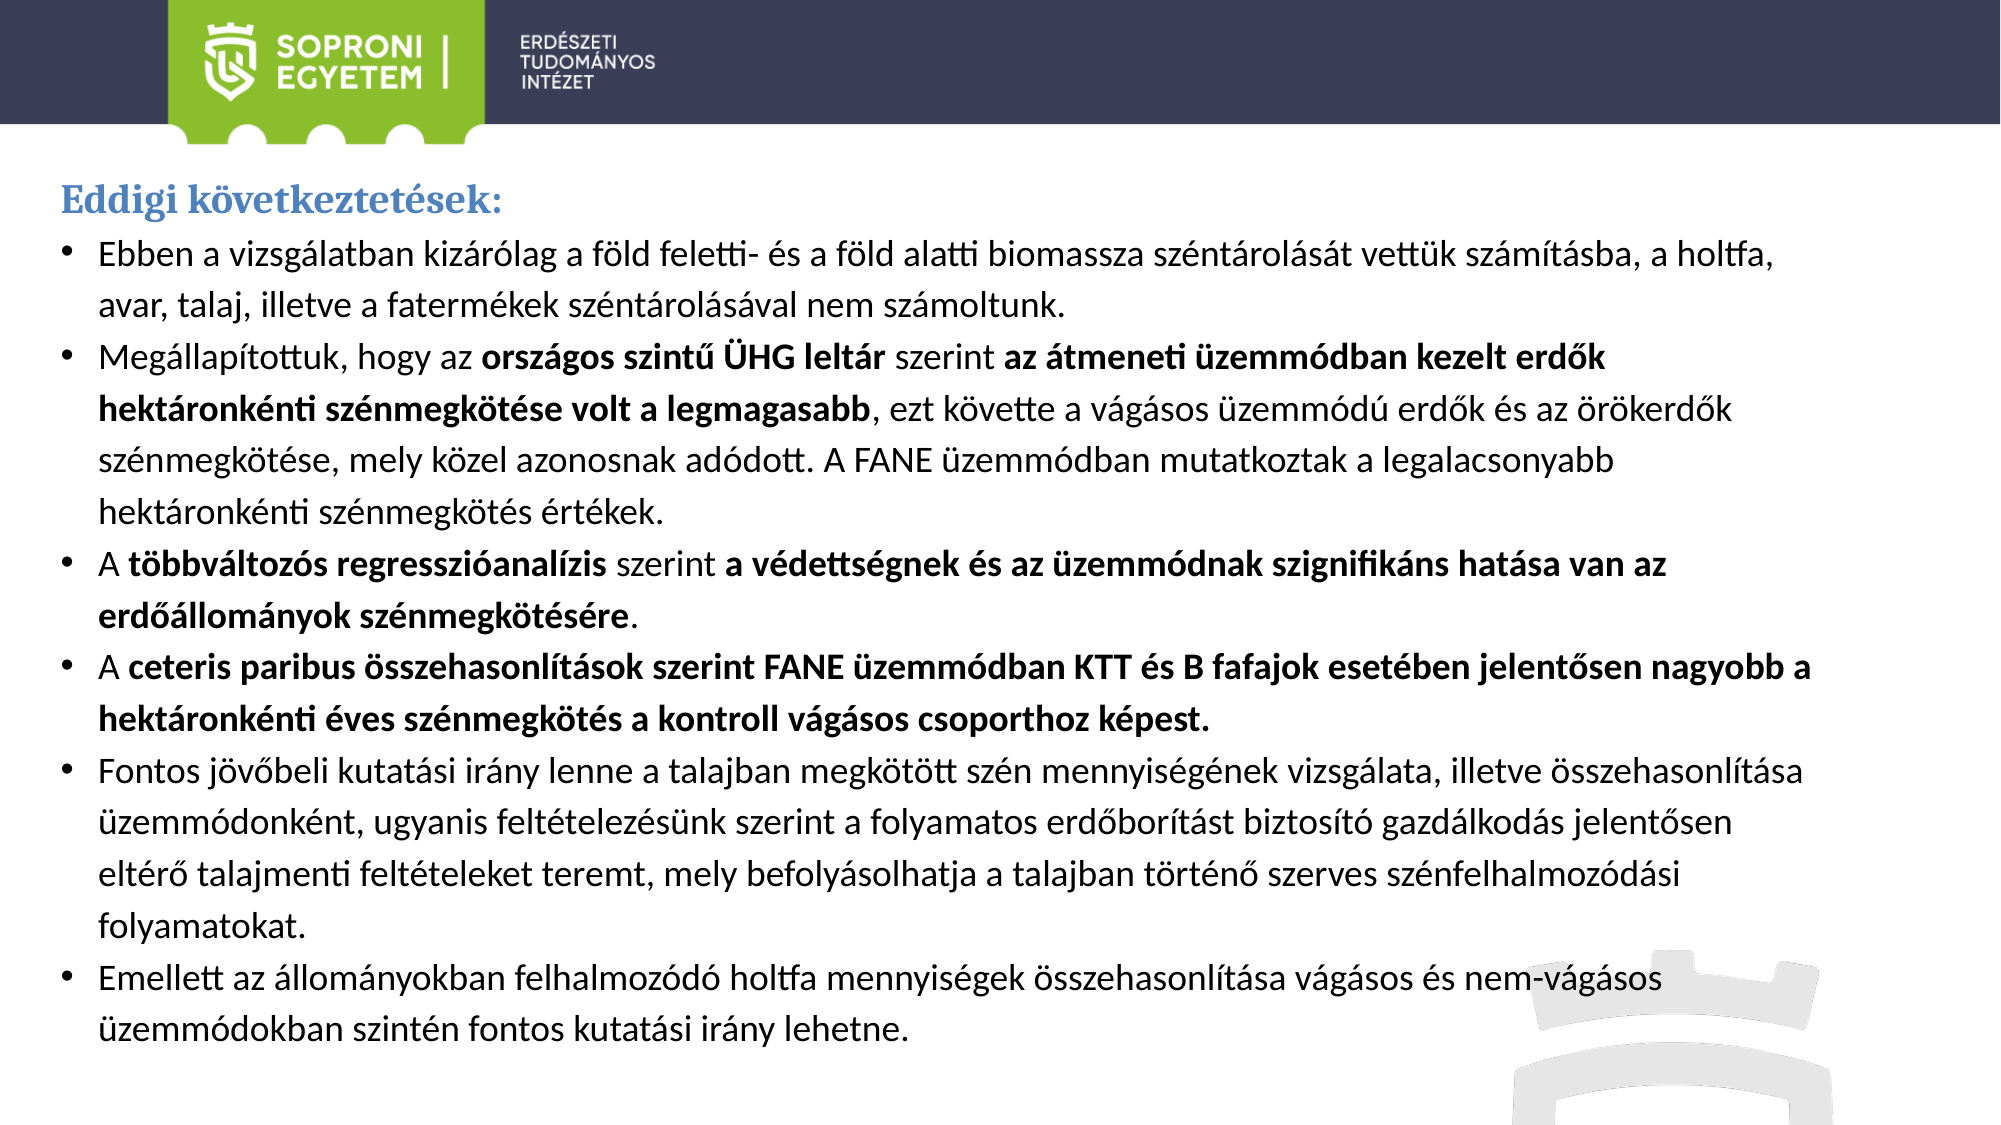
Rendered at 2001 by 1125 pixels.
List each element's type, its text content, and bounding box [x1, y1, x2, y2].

list Eddigi következtetések: Ebben a vizsgálatban kizárólag a föld feletti- és a föld alatti biomassza széntárolását vettük számításba, a holtfa, avar, talaj, illetve a fatermékek széntárolásával nem számoltunk. Megállapítottuk, hogy az országos szintű ÜHG leltár szerint az átmeneti üzemmódban kezelt erdők hektáronkénti szénmegkötése volt a legmagasabb, ezt követte a vágásos üzemmódú erdők és az örökerdők szénmegkötése, mely közel azonosnak adódott. A FANE üzemmódban mutatkoztak a legalacsonyabb hektáronkénti szénmegkötés értékek. A többváltozós regresszióanalízis szerint a védettségnek és az üzemmódnak szignifikáns hatása van az erdőállományok szénmegkötésére. A ceteris paribus összehasonlítások szerint FANE üzemmódban KTT és B fafajok esetében jelentősen nagyobb a hektáronkénti éves szénmegkötés a kontroll vágásos csoporthoz képest. Fontos jövőbeli kutatási irány lenne a talajban megkötött szén mennyiségének vizsgálata, illetve összehasonlítása üzemmódonként, ugyanis feltételezésünk szerint a folyamatos erdőborítást biztosító gazdálkodás jelentősen eltérő talajmenti feltételeket teremt, mely befolyásolhatja a talajban történő szerves szénfelhalmozódási folyamatokat. Emellett az állományokban felhalmozódó holtfa mennyiségek összehasonlítása vágásos és nem-vágásos üzemmódokban szintén fontos kutatási irány lehetne. [45, 156, 1842, 1056]
picture [0, 0, 2001, 1125]
